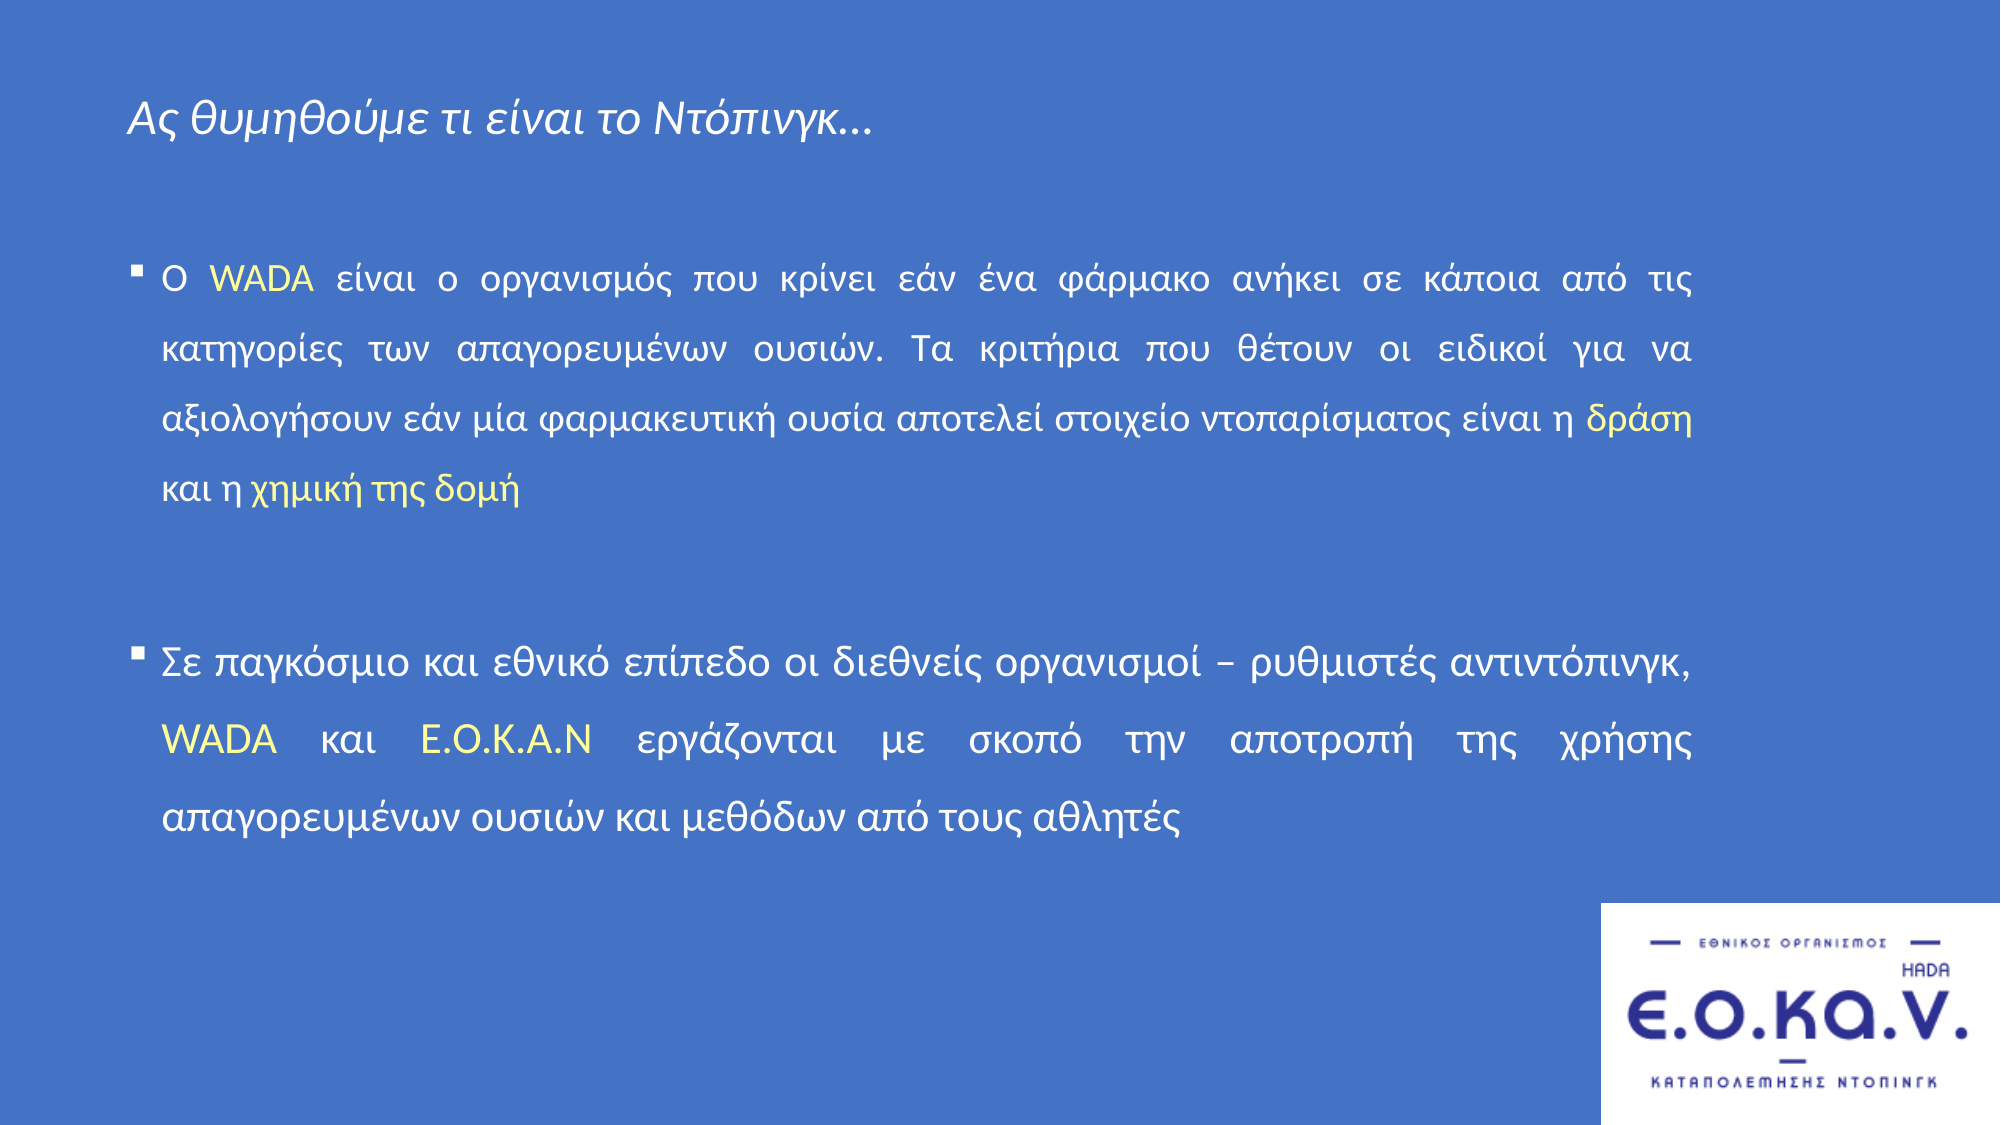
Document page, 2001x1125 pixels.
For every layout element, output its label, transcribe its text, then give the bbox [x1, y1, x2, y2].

list Ας θυμηθούμε τι είναι το Ντόπινγκ… Ο WADA είναι ο οργανισμός που κρίνει εάν ένα φάρμακο ανήκει σε κάποια από τις κατηγορίες των απαγορευμένων ουσιών. Τα κριτήρια που θέτουν οι ειδικοί για να αξιολογήσουν εάν μία φαρμακευτική ουσία αποτελεί στοιχείο ντοπαρίσματος είναι η δράση και η χημική της δομή Σε παγκόσμιο και εθνικό επίπεδο οι διεθνείς οργανισμοί – ρυθμιστές αντιντόπινγκ, WADA και Ε.Ο.Κ.Α.Ν εργάζονται με σκοπό την αποτροπή της χρήσης απαγορευμένων ουσιών και μεθόδων από τους αθλητές [112, 83, 1708, 852]
picture [1601, 903, 2000, 1125]
